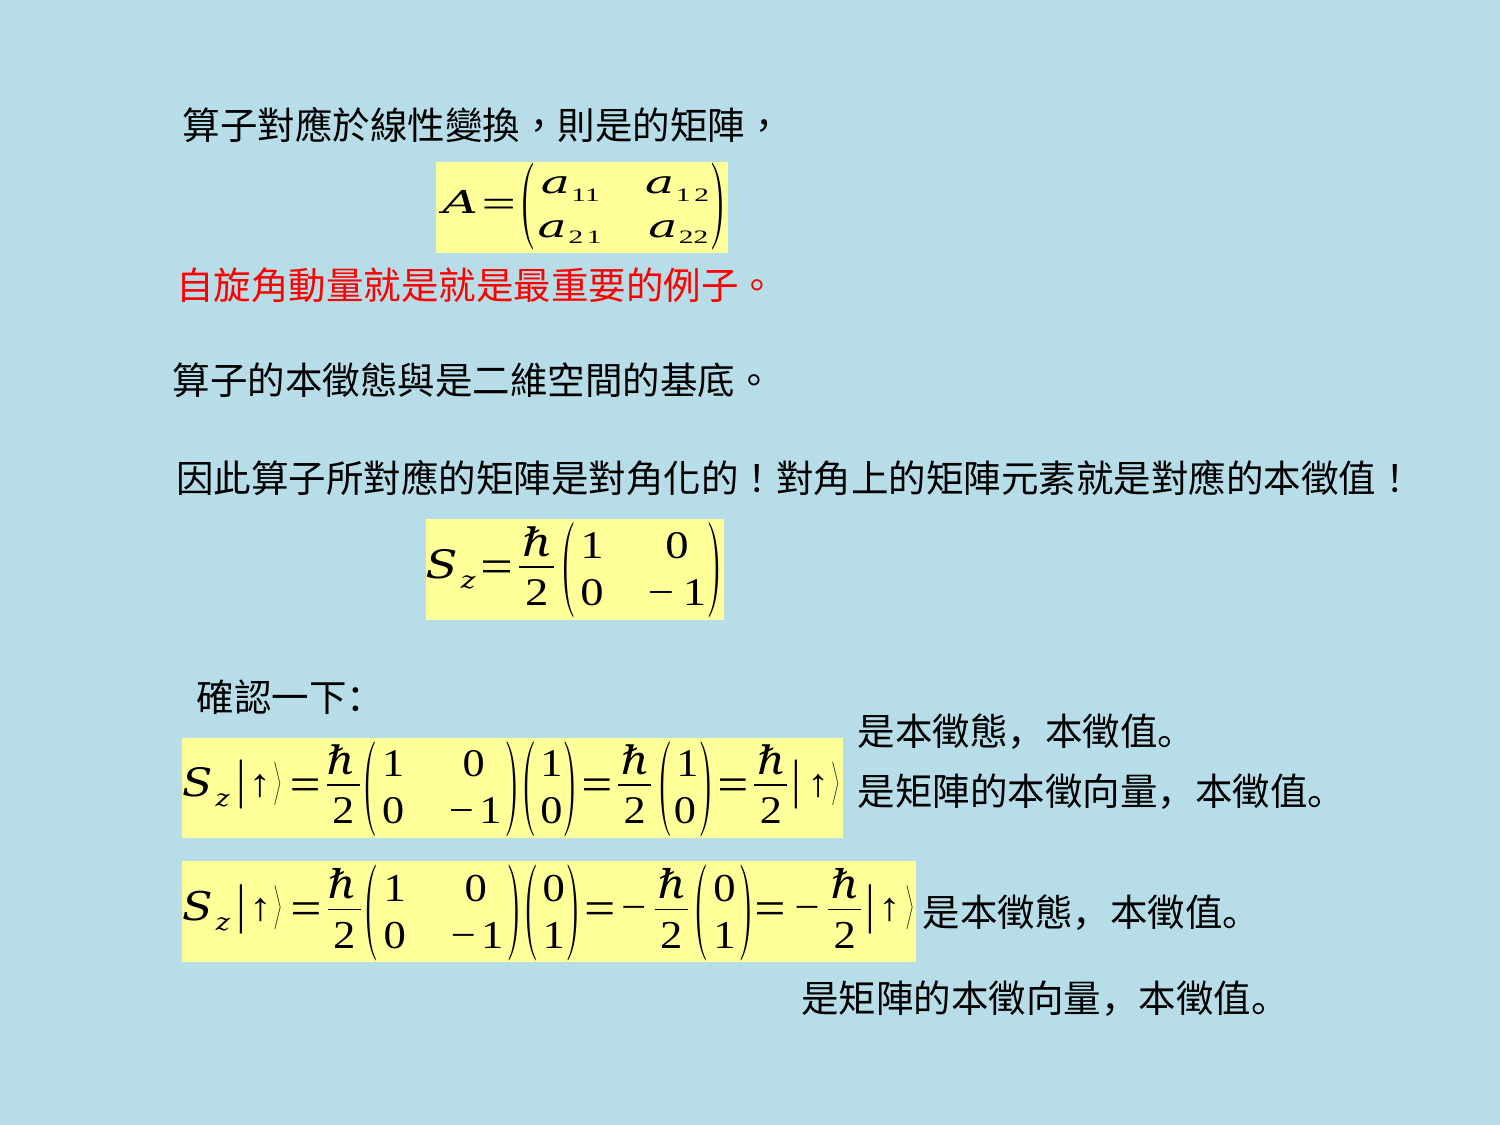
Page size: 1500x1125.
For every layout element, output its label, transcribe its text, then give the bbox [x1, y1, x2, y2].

text_box 確認一下： [182, 666, 427, 727]
